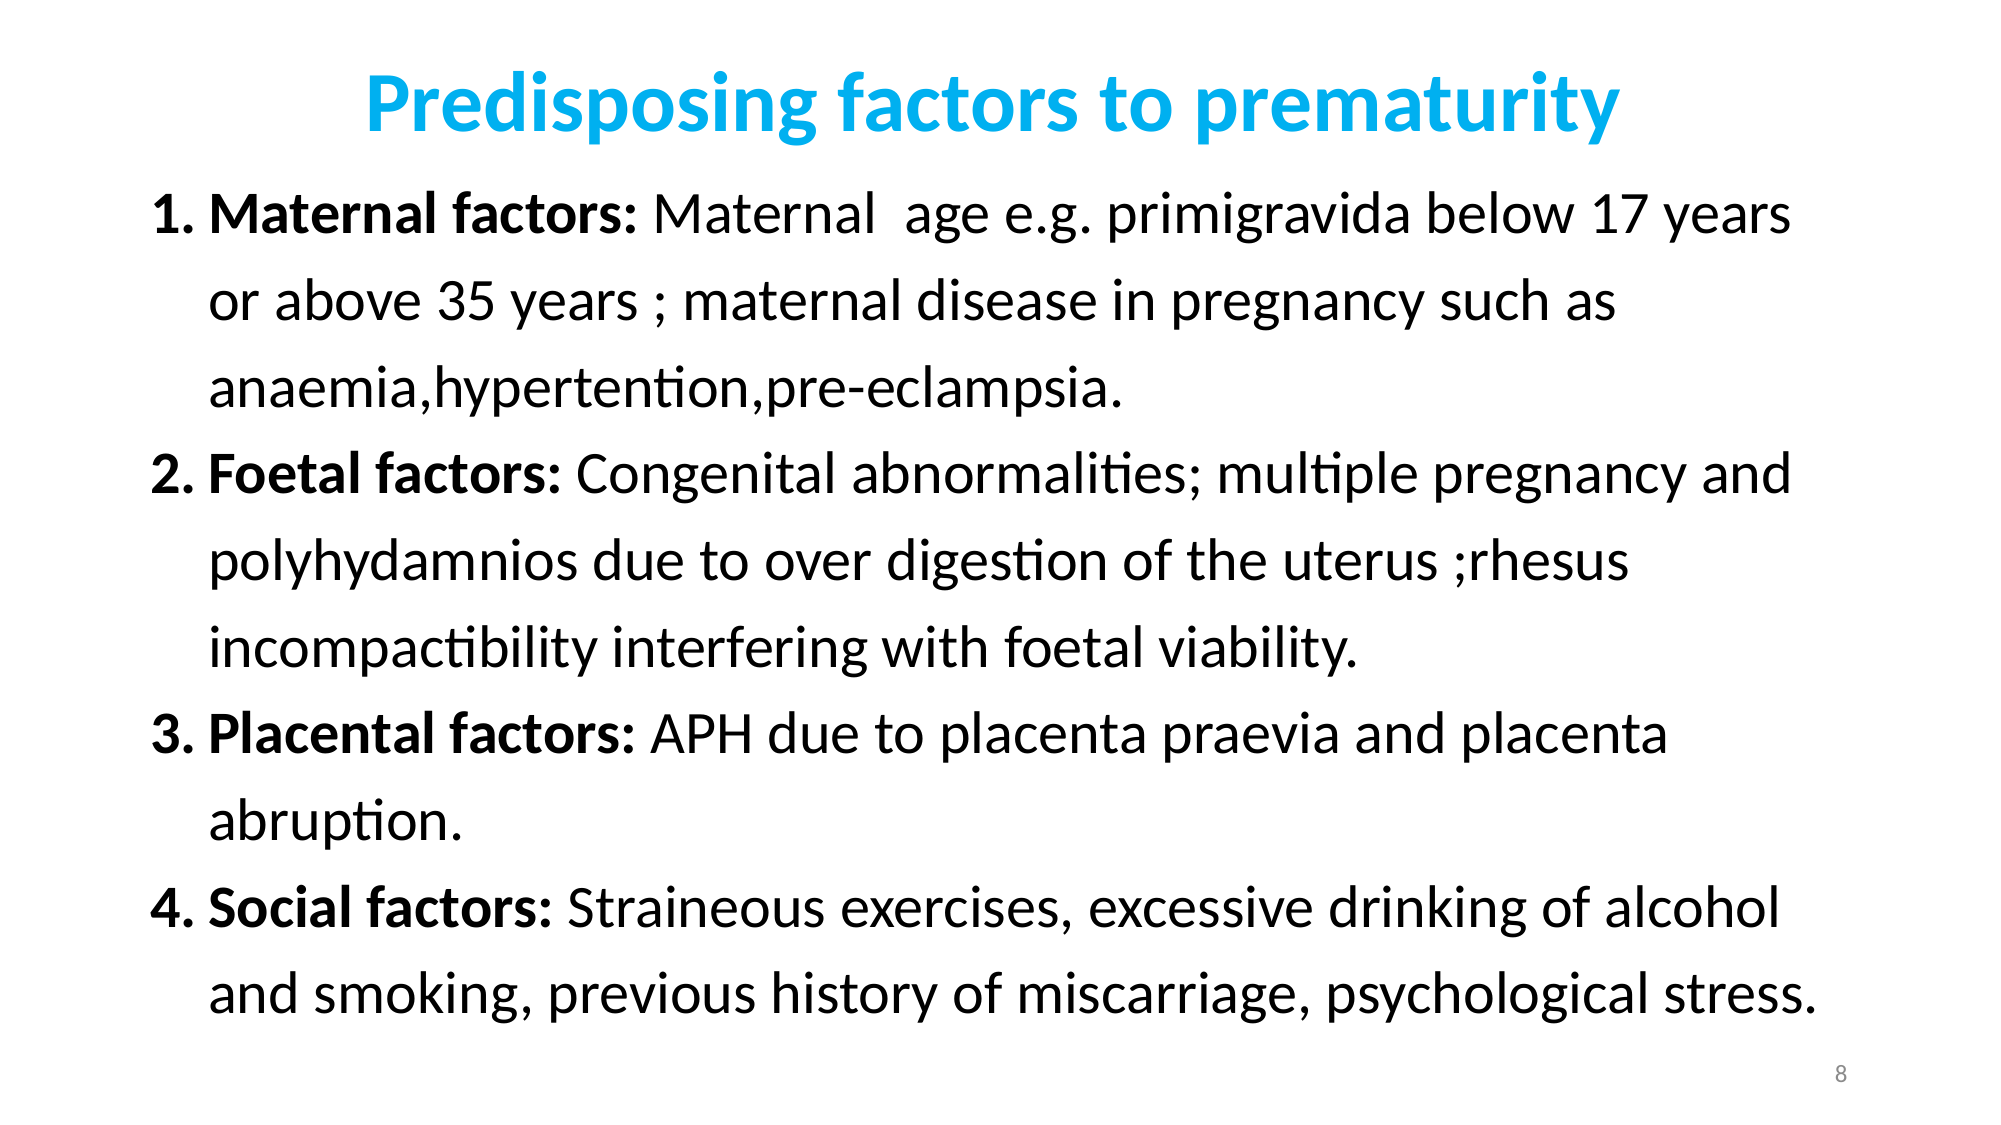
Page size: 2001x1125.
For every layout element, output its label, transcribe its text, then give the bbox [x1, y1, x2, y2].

list Predisposing factors to prematurity Maternal factors: Maternal age e.g. primigravida below 17 years or above 35 years ; maternal disease in pregnancy such as anaemia,hypertention,pre-eclampsia. Foetal factors: Congenital abnormalities; multiple pregnancy and polyhydamnios due to over digestion of the uterus ;rhesus incompactibility interfering with foetal viability. Placental factors: APH due to placenta praevia and placenta abruption. Social factors: Straineous exercises, excessive drinking of alcohol and smoking, previous history of miscarriage, psychological stress. [135, 23, 1853, 1078]
slide_number 8 [1412, 1042, 1863, 1103]
